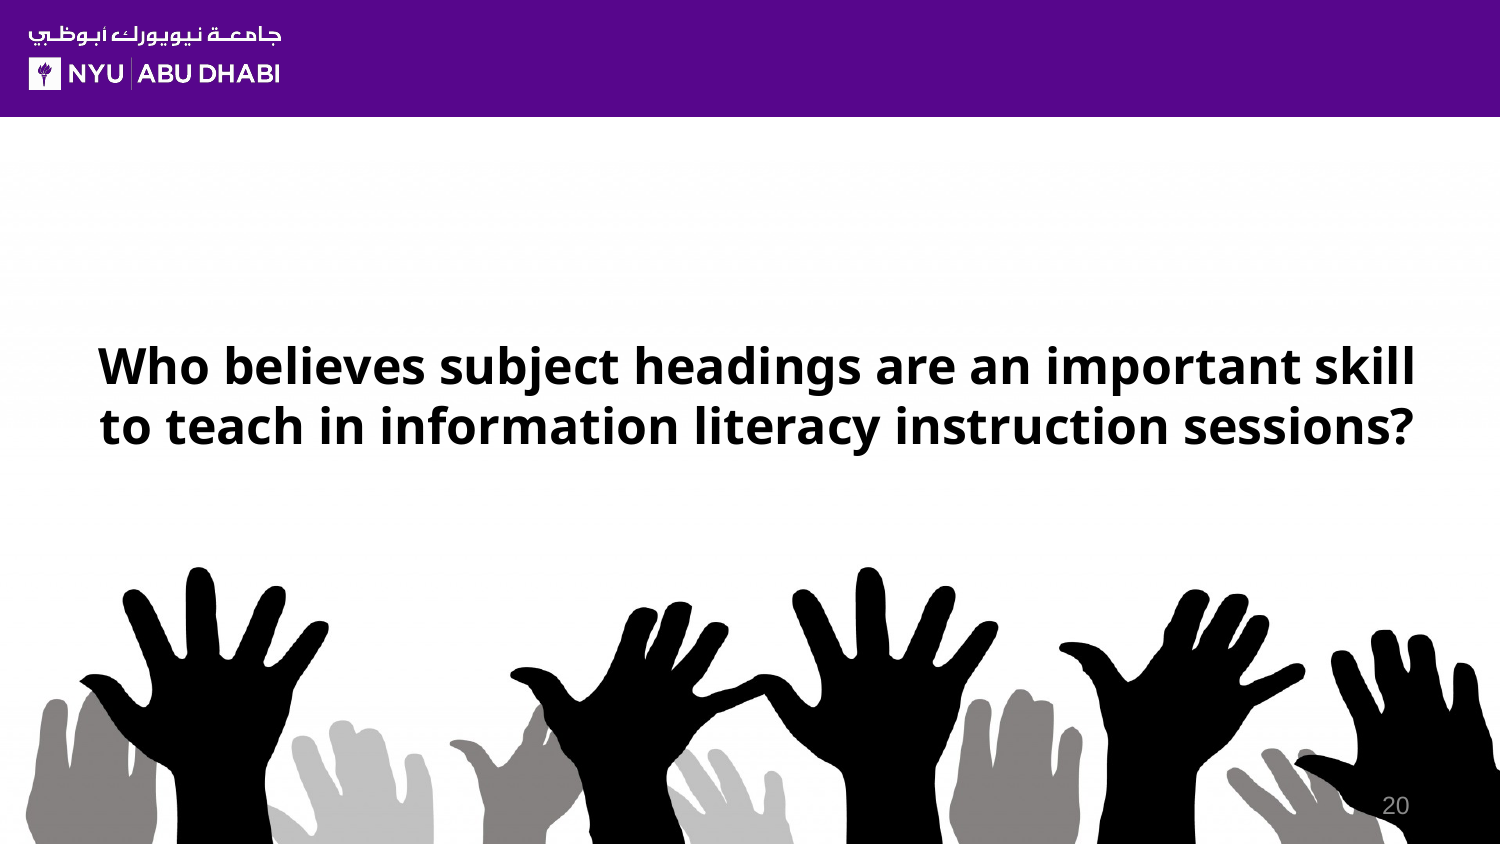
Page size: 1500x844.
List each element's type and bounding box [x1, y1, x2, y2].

picture [0, 159, 1500, 844]
picture [5, 2, 303, 113]
